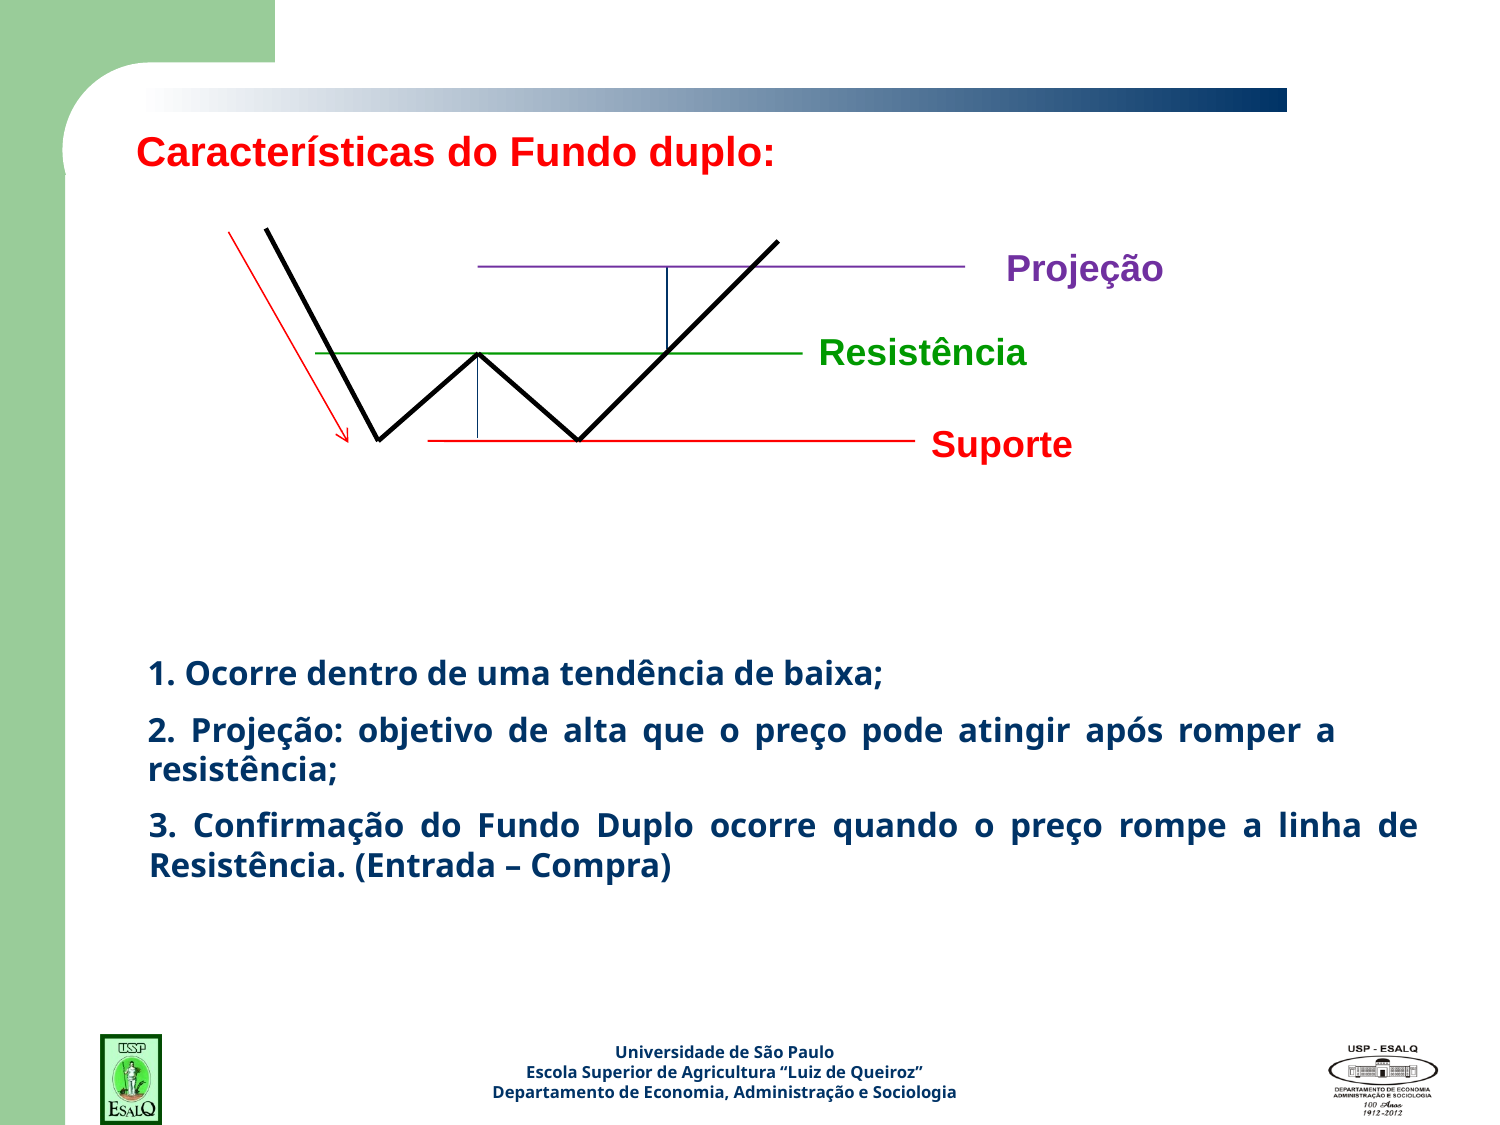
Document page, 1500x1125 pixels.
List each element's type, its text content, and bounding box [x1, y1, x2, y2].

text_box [265, 228, 779, 442]
picture [100, 1034, 162, 1125]
text_box 2. Projeção: objetivo de alta que o preço pode atingir após romper a resistência; [132, 701, 1353, 796]
text_box Resistência [803, 319, 1042, 381]
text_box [228, 231, 261, 444]
text_box 3. Confirmação do Fundo Duplo ocorre quando o preço rompe a linha de Resistência. (Entrada – Compra) [133, 797, 1436, 892]
picture [1316, 1034, 1451, 1123]
text_box Características do Fundo duplo: [121, 117, 1435, 183]
text_box Suporte [916, 412, 1088, 473]
text_box 1. Ocorre dentro de uma tendência de baixa; [132, 644, 1211, 700]
text_box Projeção [991, 236, 1180, 297]
